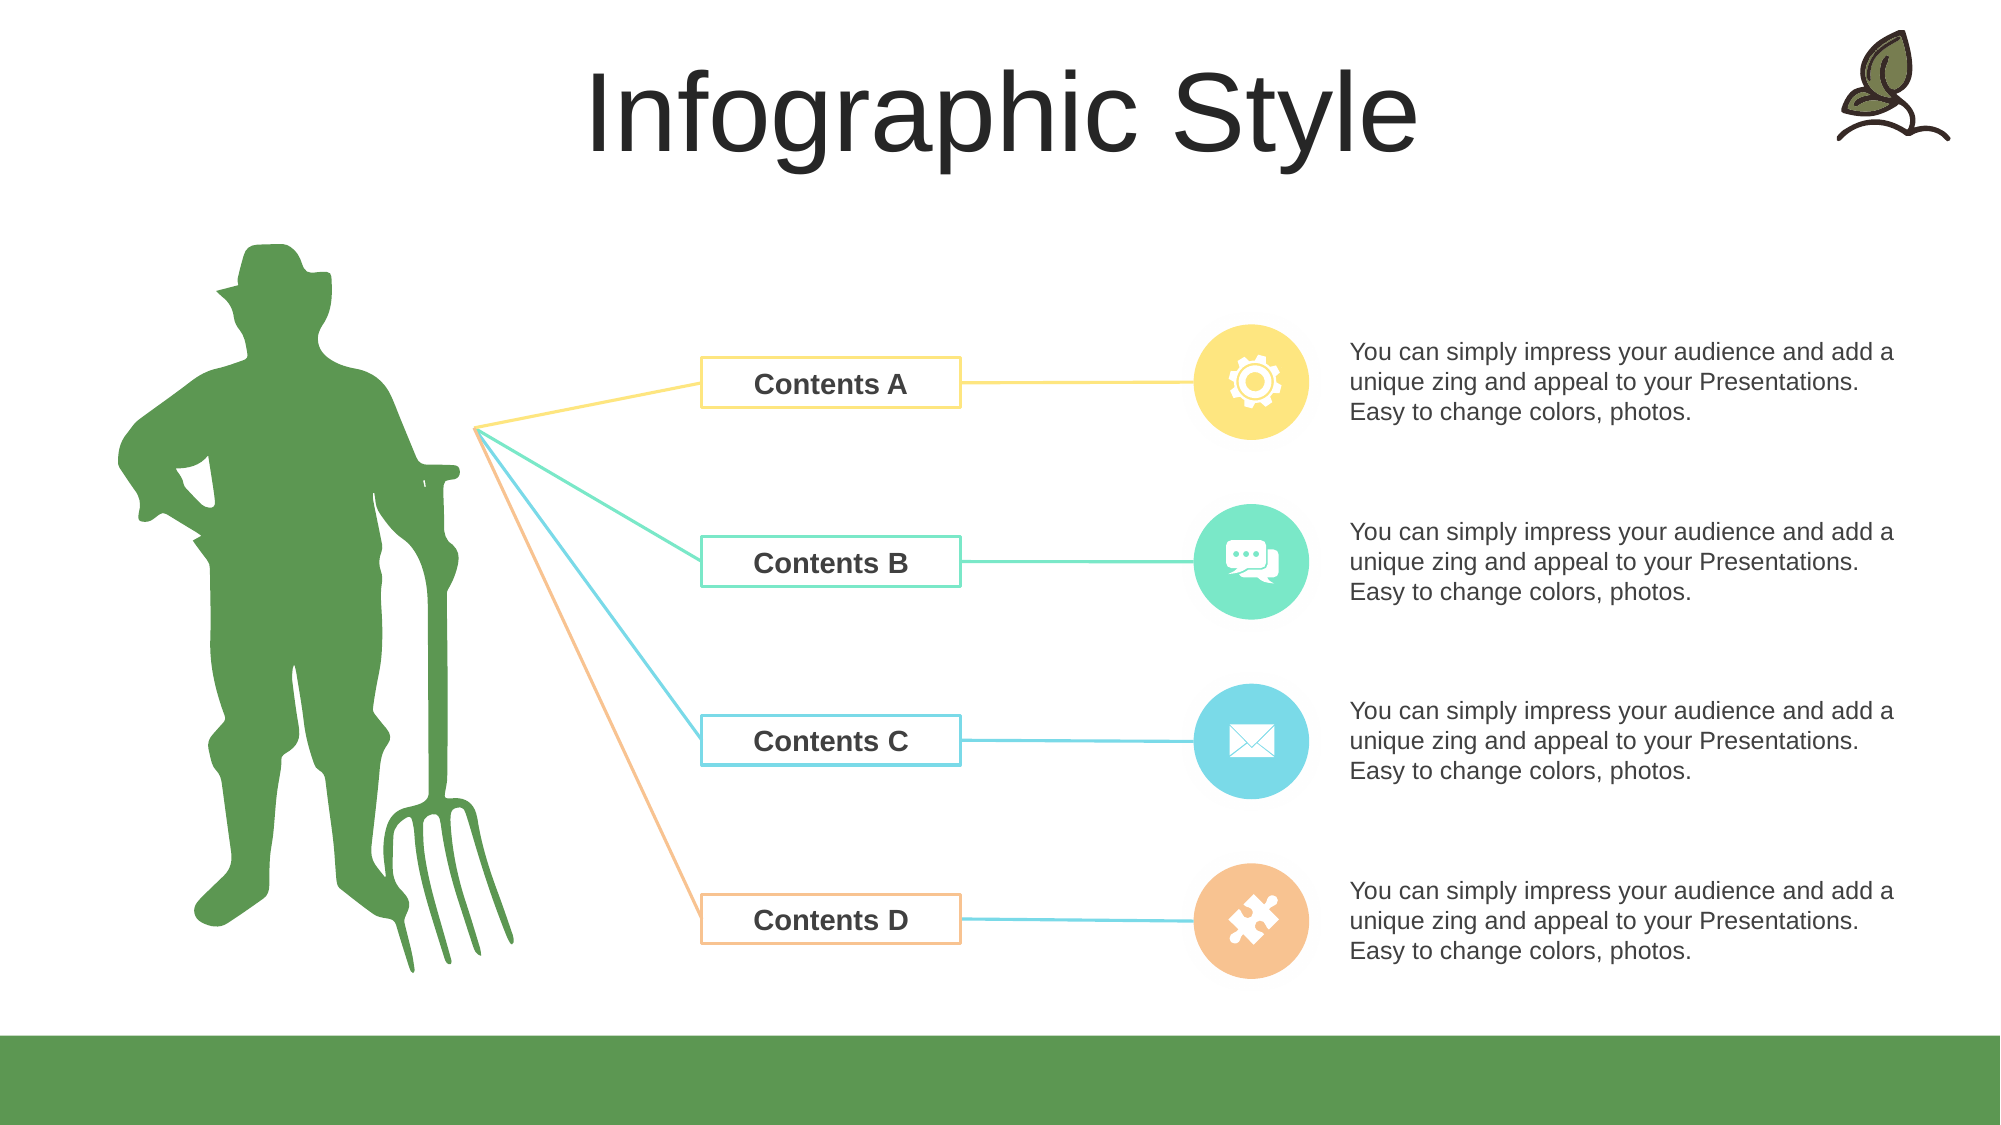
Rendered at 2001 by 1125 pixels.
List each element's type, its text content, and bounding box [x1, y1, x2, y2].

text_box Contents B [702, 536, 961, 587]
list Infographic Style [53, 55, 1952, 175]
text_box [474, 427, 702, 920]
text_box Contents D [701, 894, 961, 944]
text_box [1192, 682, 1311, 801]
text_box [1225, 539, 1280, 585]
text_box [500, 920, 514, 945]
text_box [1226, 892, 1281, 947]
text_box Contents C [702, 715, 961, 766]
text_box You can simply impress your audience and add a unique zing and appeal to your Presentations. Easy to change colors, photos. [1334, 507, 1931, 613]
text_box You can simply impress your audience and add a unique zing and appeal to your Presentations. Easy to change colors, photos. [1334, 687, 1931, 792]
text_box [1192, 323, 1311, 441]
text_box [474, 383, 702, 427]
text_box You can simply impress your audience and add a unique zing and appeal to your Presentations. Easy to change colors, photos. [1334, 867, 1931, 972]
text_box Contents A [701, 357, 961, 408]
text_box [1226, 723, 1278, 759]
text_box [118, 244, 482, 974]
text_box [1227, 353, 1283, 410]
text_box You can simply impress your audience and add a unique zing and appeal to your Presentations. Easy to change colors, photos. [1334, 328, 1931, 433]
text_box [1192, 862, 1311, 980]
text_box [1192, 503, 1311, 621]
